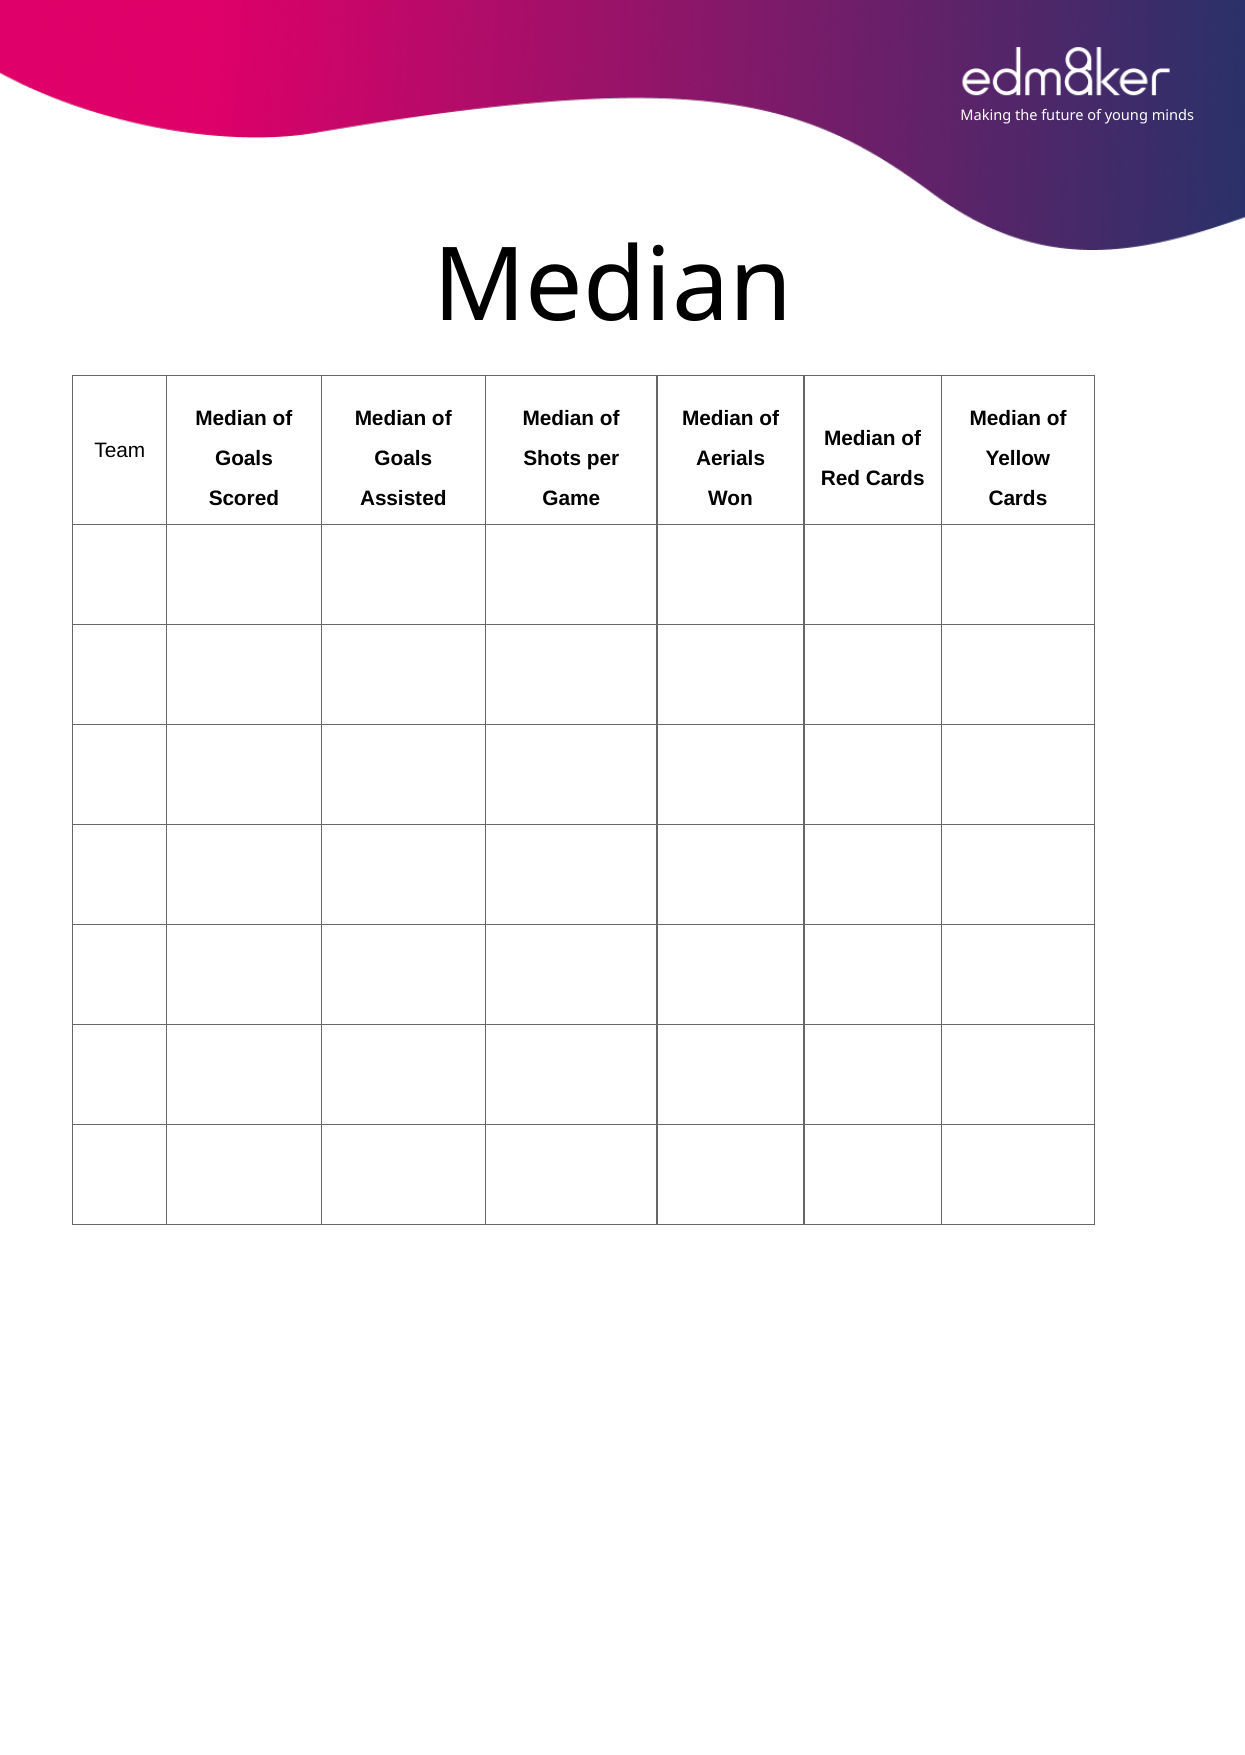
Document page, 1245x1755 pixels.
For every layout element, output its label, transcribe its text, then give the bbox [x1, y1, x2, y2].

table_cell [486, 925, 656, 1024]
table_header Median of Shots per Game [486, 376, 656, 524]
table_cell [942, 825, 1094, 924]
table_cell [73, 925, 166, 1024]
table_cell [658, 1125, 803, 1224]
table_header Median of Goals Assisted [322, 376, 485, 524]
table_cell [322, 825, 485, 924]
table_cell [658, 1025, 803, 1124]
table_header Median of Red Cards [805, 376, 941, 524]
table_header Team [73, 376, 166, 524]
table_cell [322, 625, 485, 724]
table_cell [322, 925, 485, 1024]
table_cell [73, 1125, 166, 1224]
table_cell [942, 925, 1094, 1024]
text_box Median [72, 260, 1153, 362]
table_cell [658, 625, 803, 724]
table_cell [167, 725, 321, 824]
table_header Median of Aerials Won [658, 376, 803, 524]
table_cell [486, 825, 656, 924]
table_cell [658, 725, 803, 824]
table_cell [942, 1025, 1094, 1124]
table_cell [658, 525, 803, 624]
table_cell [805, 725, 941, 824]
table_cell [73, 625, 166, 724]
table_cell [167, 525, 321, 624]
table_cell [805, 1125, 941, 1224]
table_cell [167, 625, 321, 724]
table_cell [486, 625, 656, 724]
table_cell [805, 925, 941, 1024]
table_cell [805, 625, 941, 724]
table_cell [73, 825, 166, 924]
table_cell [805, 1025, 941, 1124]
table_cell [322, 725, 485, 824]
table_cell [942, 1125, 1094, 1224]
table_cell [942, 625, 1094, 724]
table_cell [167, 825, 321, 924]
table_cell [805, 525, 941, 624]
table_cell [322, 1025, 485, 1124]
table_cell [486, 525, 656, 624]
table_cell [73, 1025, 166, 1124]
table_cell [167, 1025, 321, 1124]
table_cell [486, 725, 656, 824]
table_cell [942, 725, 1094, 824]
table_cell [658, 925, 803, 1024]
table_header Median of Yellow Cards [942, 376, 1094, 524]
table_cell [73, 525, 166, 624]
table_cell [658, 825, 803, 924]
table_cell [322, 525, 485, 624]
table_cell [167, 925, 321, 1024]
table_header Median of Goals Scored [167, 376, 321, 524]
table_cell [942, 525, 1094, 624]
table_cell [486, 1125, 656, 1224]
table_cell [486, 1025, 656, 1124]
table_cell [322, 1125, 485, 1224]
picture [0, 0, 1245, 251]
table_cell [167, 1125, 321, 1224]
table_cell [73, 725, 166, 824]
table_cell [805, 825, 941, 924]
